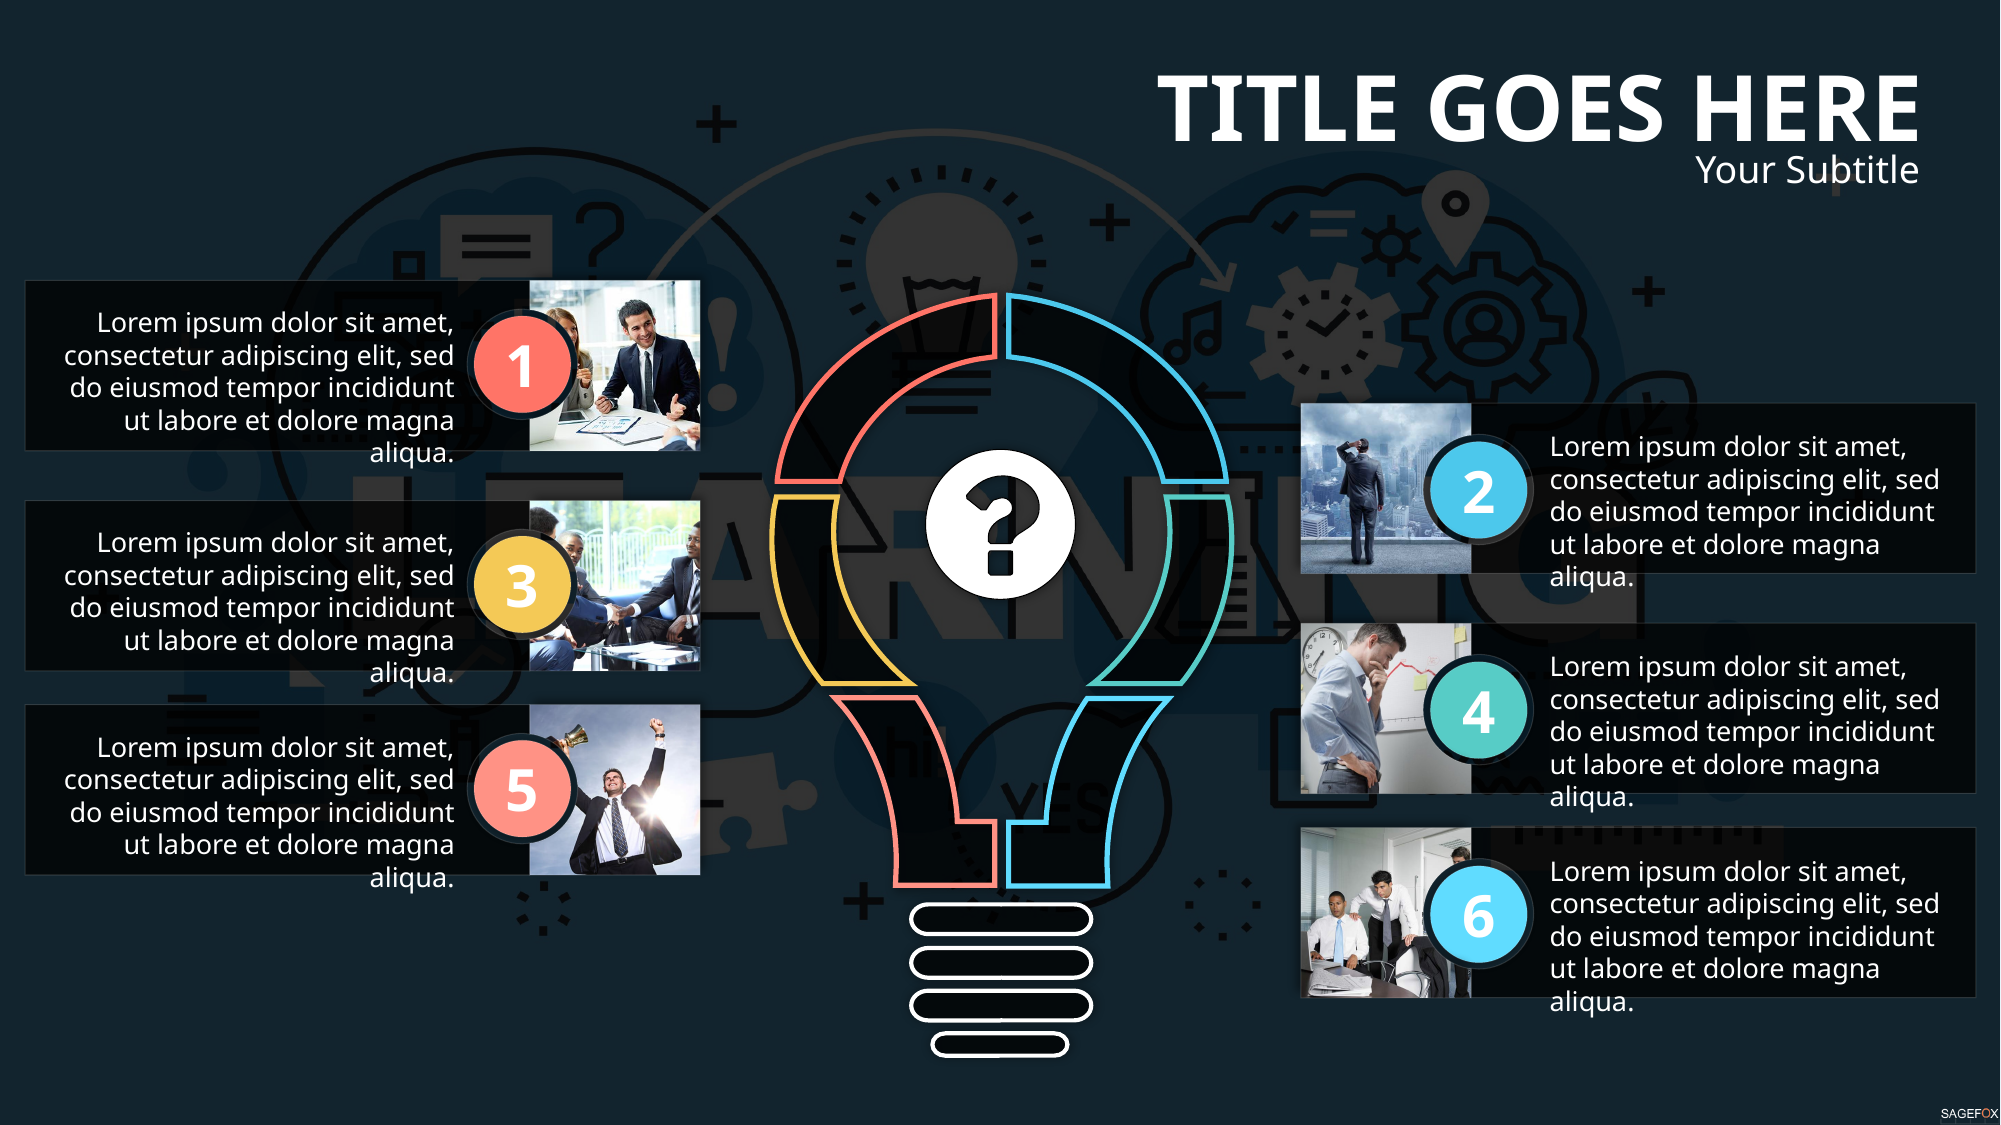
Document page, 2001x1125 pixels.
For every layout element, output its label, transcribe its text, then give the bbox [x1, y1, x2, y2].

text_box [770, 495, 914, 685]
text_box [1299, 622, 1473, 795]
text_box 1 [473, 314, 572, 414]
text_box [24, 499, 531, 672]
text_box Lorem ipsum dolor sit amet, consectetur adipiscing elit, sed do eiusmod tempor incididunt ut labore et dolore magna aliqua. [1549, 854, 1965, 1017]
picture [0, 0, 2001, 1125]
text_box 6 [1429, 864, 1529, 964]
text_box [1473, 826, 1977, 999]
text_box [931, 1032, 1069, 1057]
text_box [531, 279, 702, 452]
text_box [1007, 697, 1171, 888]
text_box [910, 946, 1093, 979]
text_box [776, 294, 996, 483]
text_box Lorem ipsum dolor sit amet, consectetur adipiscing elit, sed do eiusmod tempor incididunt ut labore et dolore magna aliqua. [39, 305, 455, 469]
text_box Lorem ipsum dolor sit amet, consectetur adipiscing elit, sed do eiusmod tempor incididunt ut labore et dolore magna aliqua. [1549, 649, 1965, 813]
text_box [1035, 42, 1939, 199]
text_box [1089, 495, 1233, 685]
text_box [832, 696, 996, 887]
text_box [1299, 402, 1473, 575]
text_box 3 [473, 535, 572, 634]
text_box Lorem ipsum dolor sit amet, consectetur adipiscing elit, sed do eiusmod tempor incididunt ut labore et dolore magna aliqua. [39, 729, 455, 893]
text_box [1473, 622, 1977, 795]
text_box 4 [1429, 660, 1529, 760]
text_box [24, 703, 531, 877]
text_box [24, 279, 531, 452]
text_box [1473, 402, 1977, 575]
text_box [910, 989, 1093, 1022]
text_box [531, 703, 702, 877]
text_box 2 [1429, 440, 1529, 540]
text_box [531, 499, 702, 672]
text_box Lorem ipsum dolor sit amet, consectetur adipiscing elit, sed do eiusmod tempor incididunt ut labore et dolore magna aliqua. [1549, 429, 1965, 593]
text_box [1007, 294, 1228, 483]
text_box [1299, 826, 1473, 999]
text_box Lorem ipsum dolor sit amet, consectetur adipiscing elit, sed do eiusmod tempor incididunt ut labore et dolore magna aliqua. [39, 525, 455, 689]
text_box [925, 449, 1076, 600]
text_box 5 [473, 739, 572, 839]
text_box [910, 903, 1093, 936]
